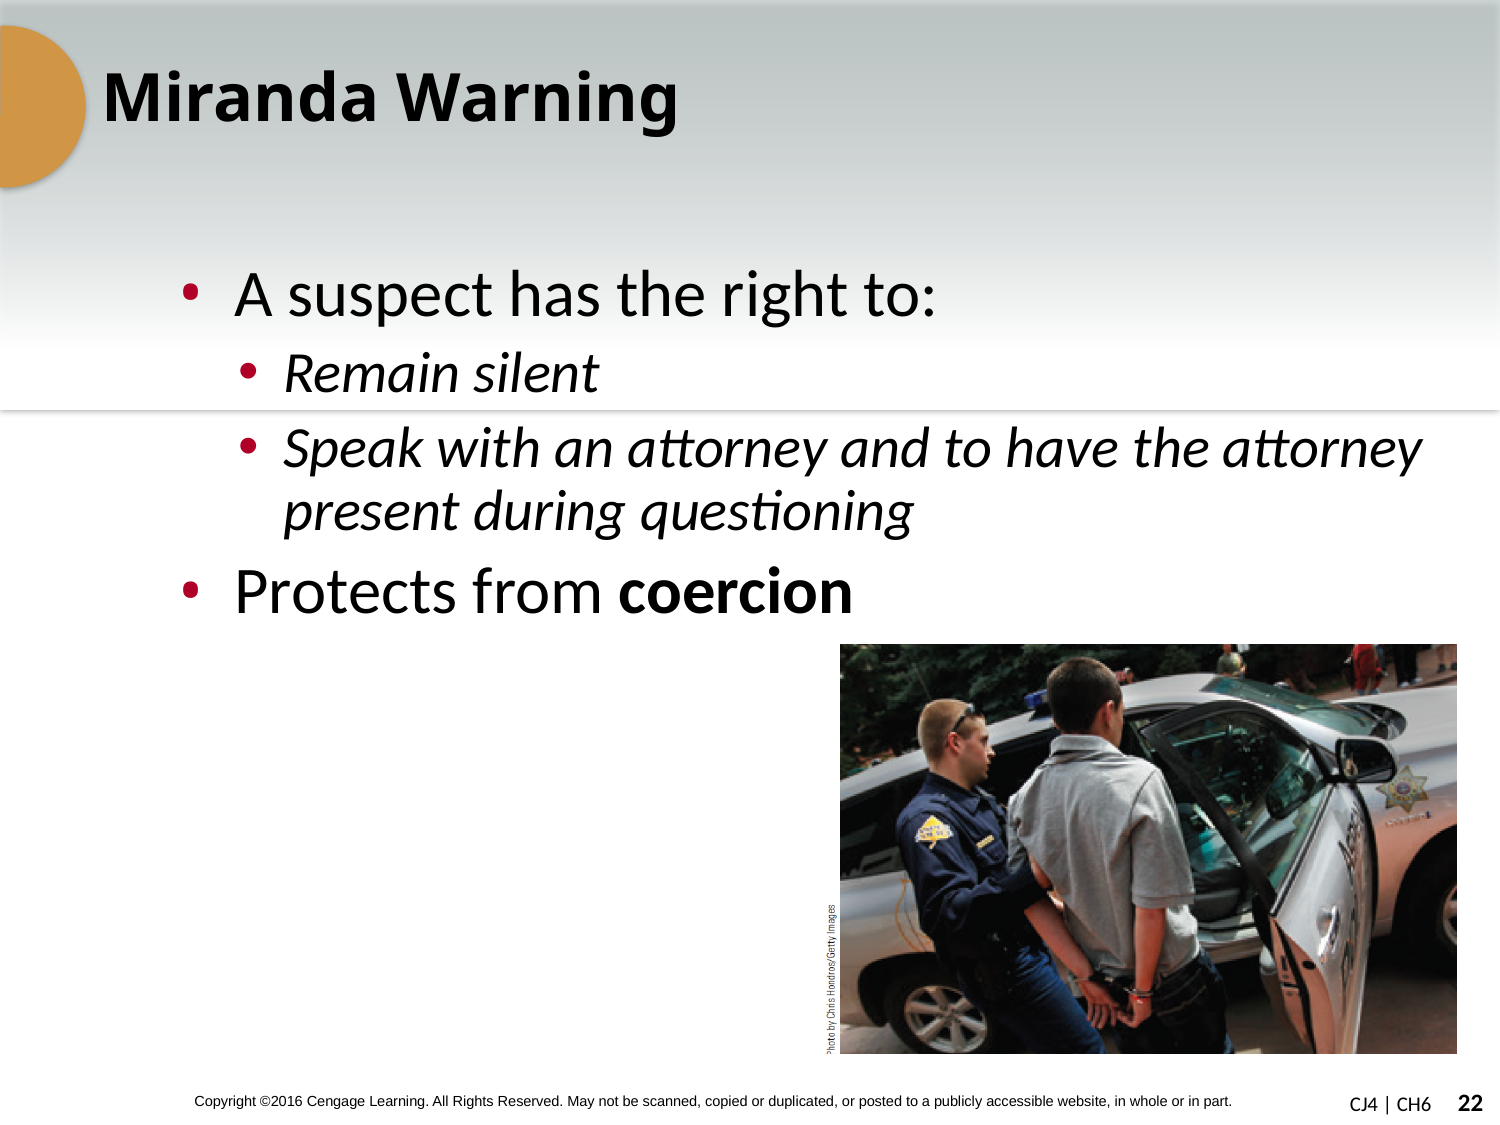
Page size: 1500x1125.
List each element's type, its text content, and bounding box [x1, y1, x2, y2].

list A suspect has the right to: Remain silent Speak with an attorney and to have the attorney present during questioning Protects from coercion [163, 251, 1447, 945]
title Miranda Warning [86, 0, 1437, 188]
picture [825, 644, 1457, 1054]
